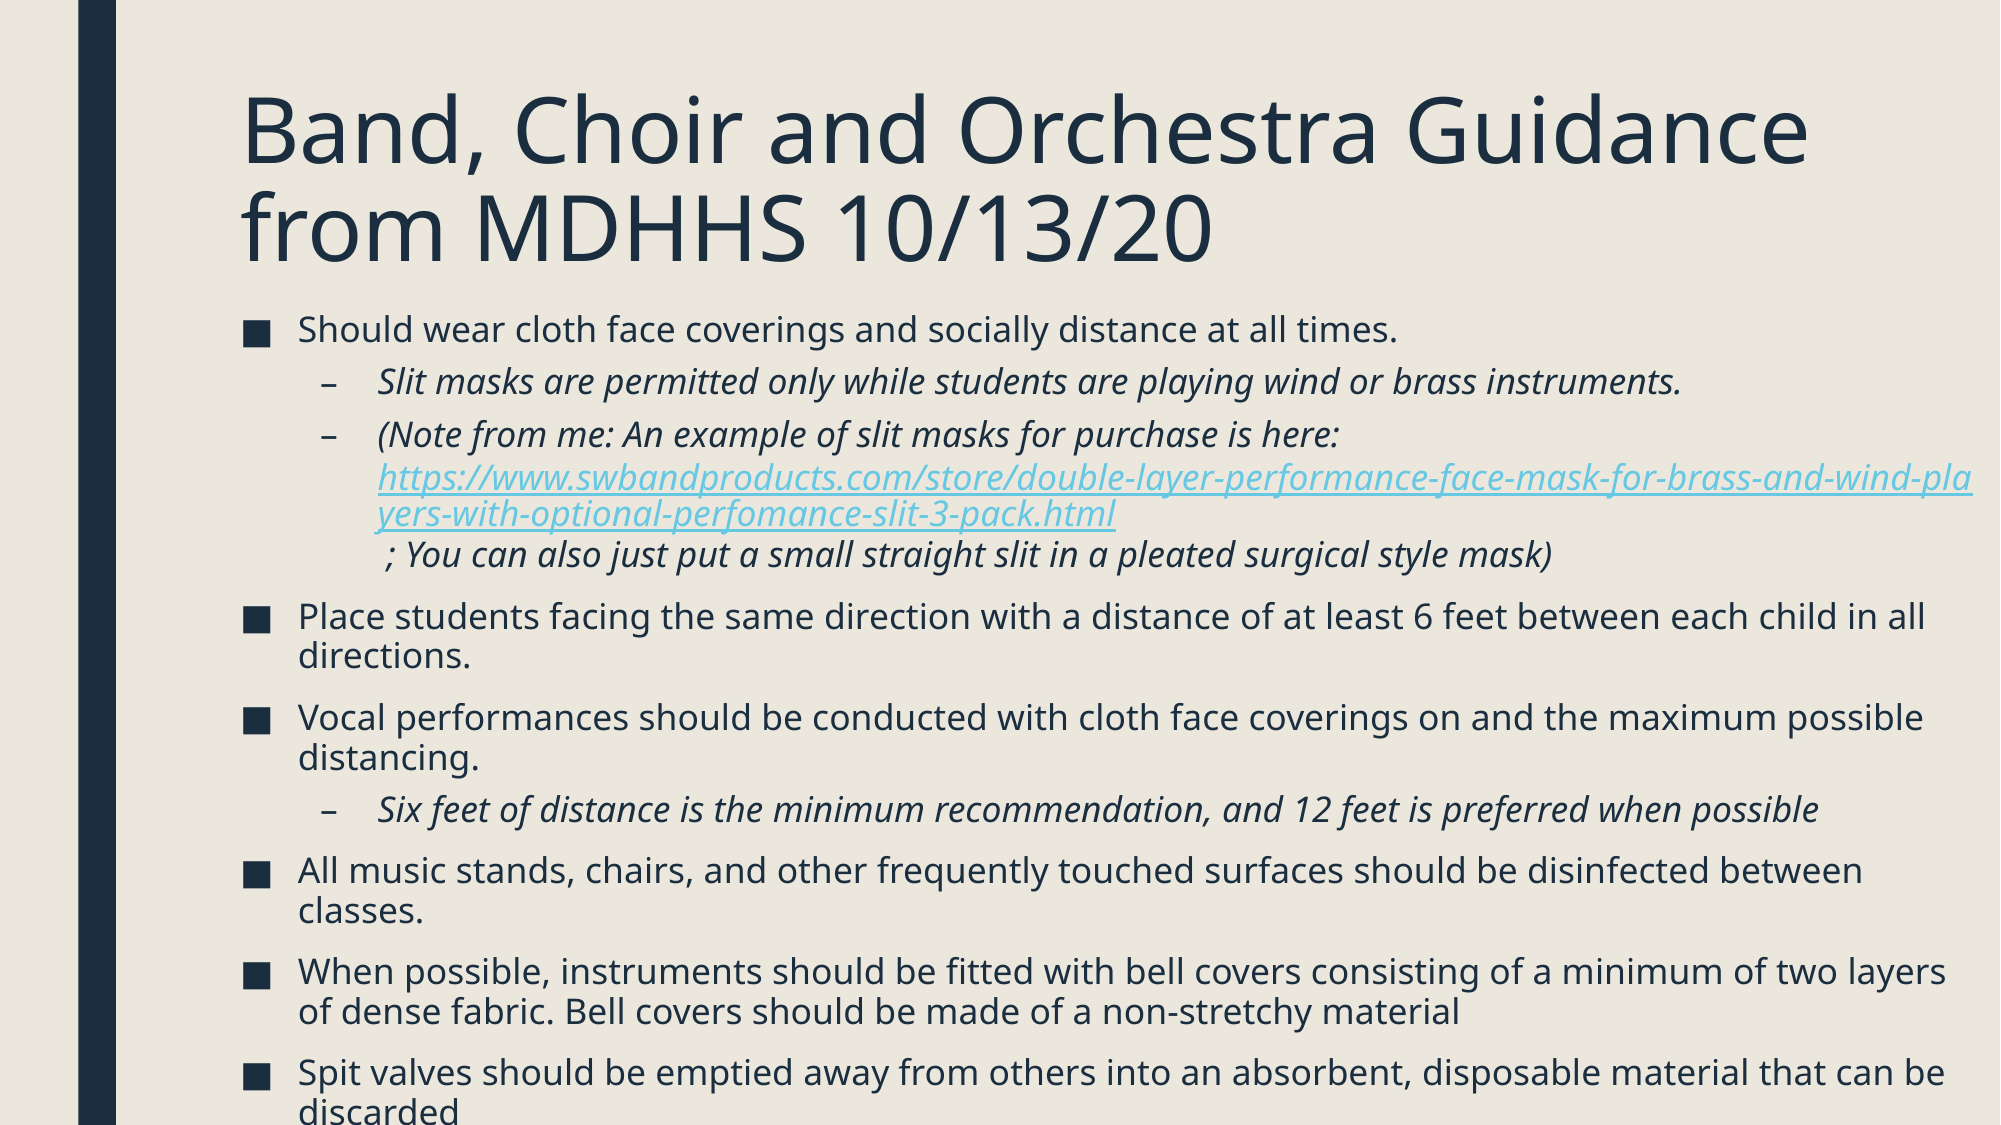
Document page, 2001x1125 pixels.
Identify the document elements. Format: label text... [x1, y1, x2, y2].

title Band, Choir and Orchestra Guidance from MDHHS 10/13/20 [225, 77, 1948, 303]
list Should wear cloth face coverings and socially distance at all times. Slit masks are permitted only while students are playing wind or brass instruments. (Note from me: An example of slit masks for purchase is here: https://www.swbandproducts.com/store/double-layer-performance-face-mask-for-brass-and-wind-players-with-optional-perfomance-slit-3-pack.html ; You can also just put a small straight slit in a pleated surgical style mask) Place students facing the same direction with a distance of at least 6 feet between each child in all directions. Vocal performances should be conducted with cloth face coverings on and the maximum possible distancing. Six feet of distance is the minimum recommendation, and 12 feet is preferred when possible All music stands, chairs, and other frequently touched surfaces should be disinfected between classes. When possible, instruments should be fitted with bell covers consisting of a minimum of two layers of dense fabric. Bell covers should be made of a non-stretchy material Spit valves should be emptied away from others into an absorbent, disposable material that can be discarded [225, 303, 2000, 1109]
